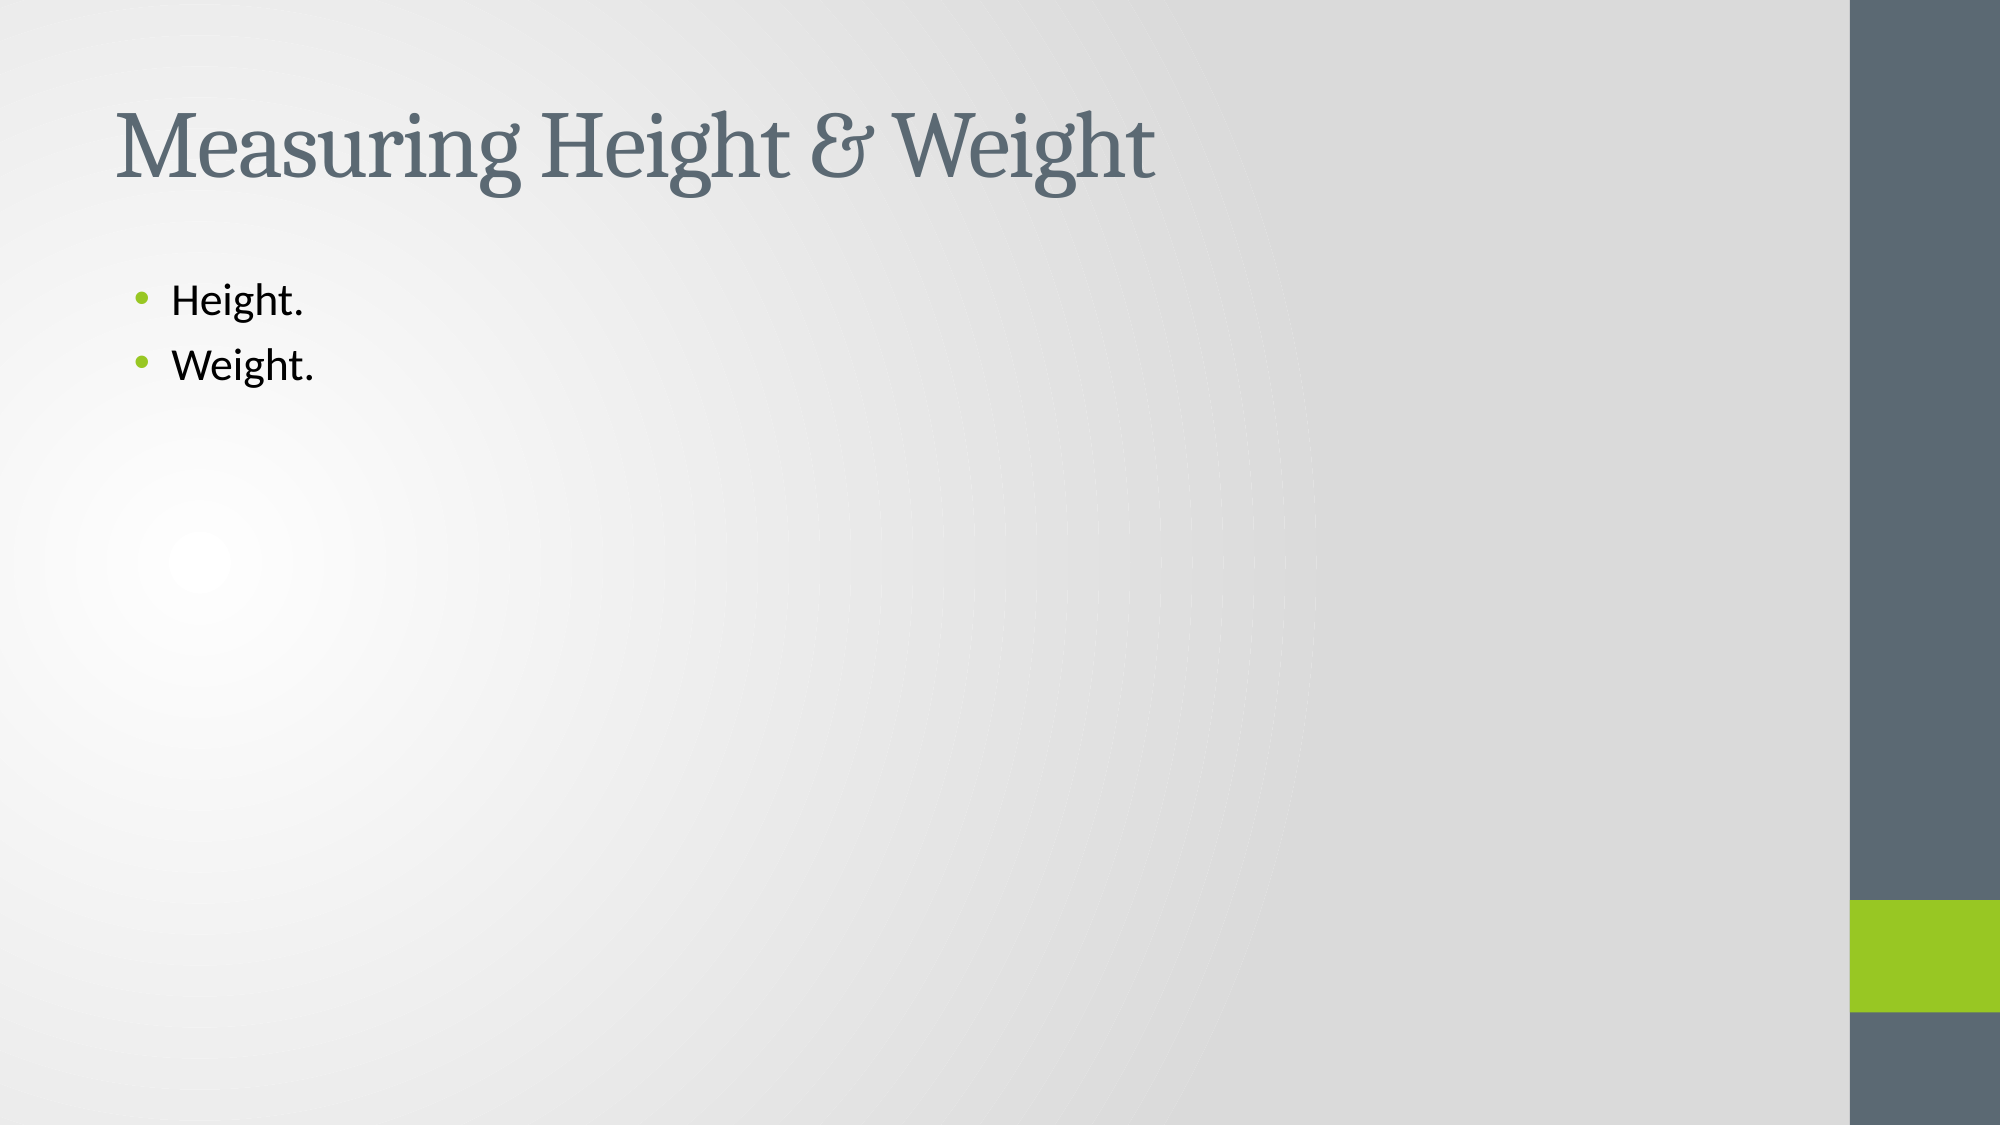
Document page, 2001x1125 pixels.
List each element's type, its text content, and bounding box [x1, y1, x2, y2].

list Height. Weight. [99, 262, 1767, 1050]
title Measuring Height & Weight [99, 45, 1767, 233]
